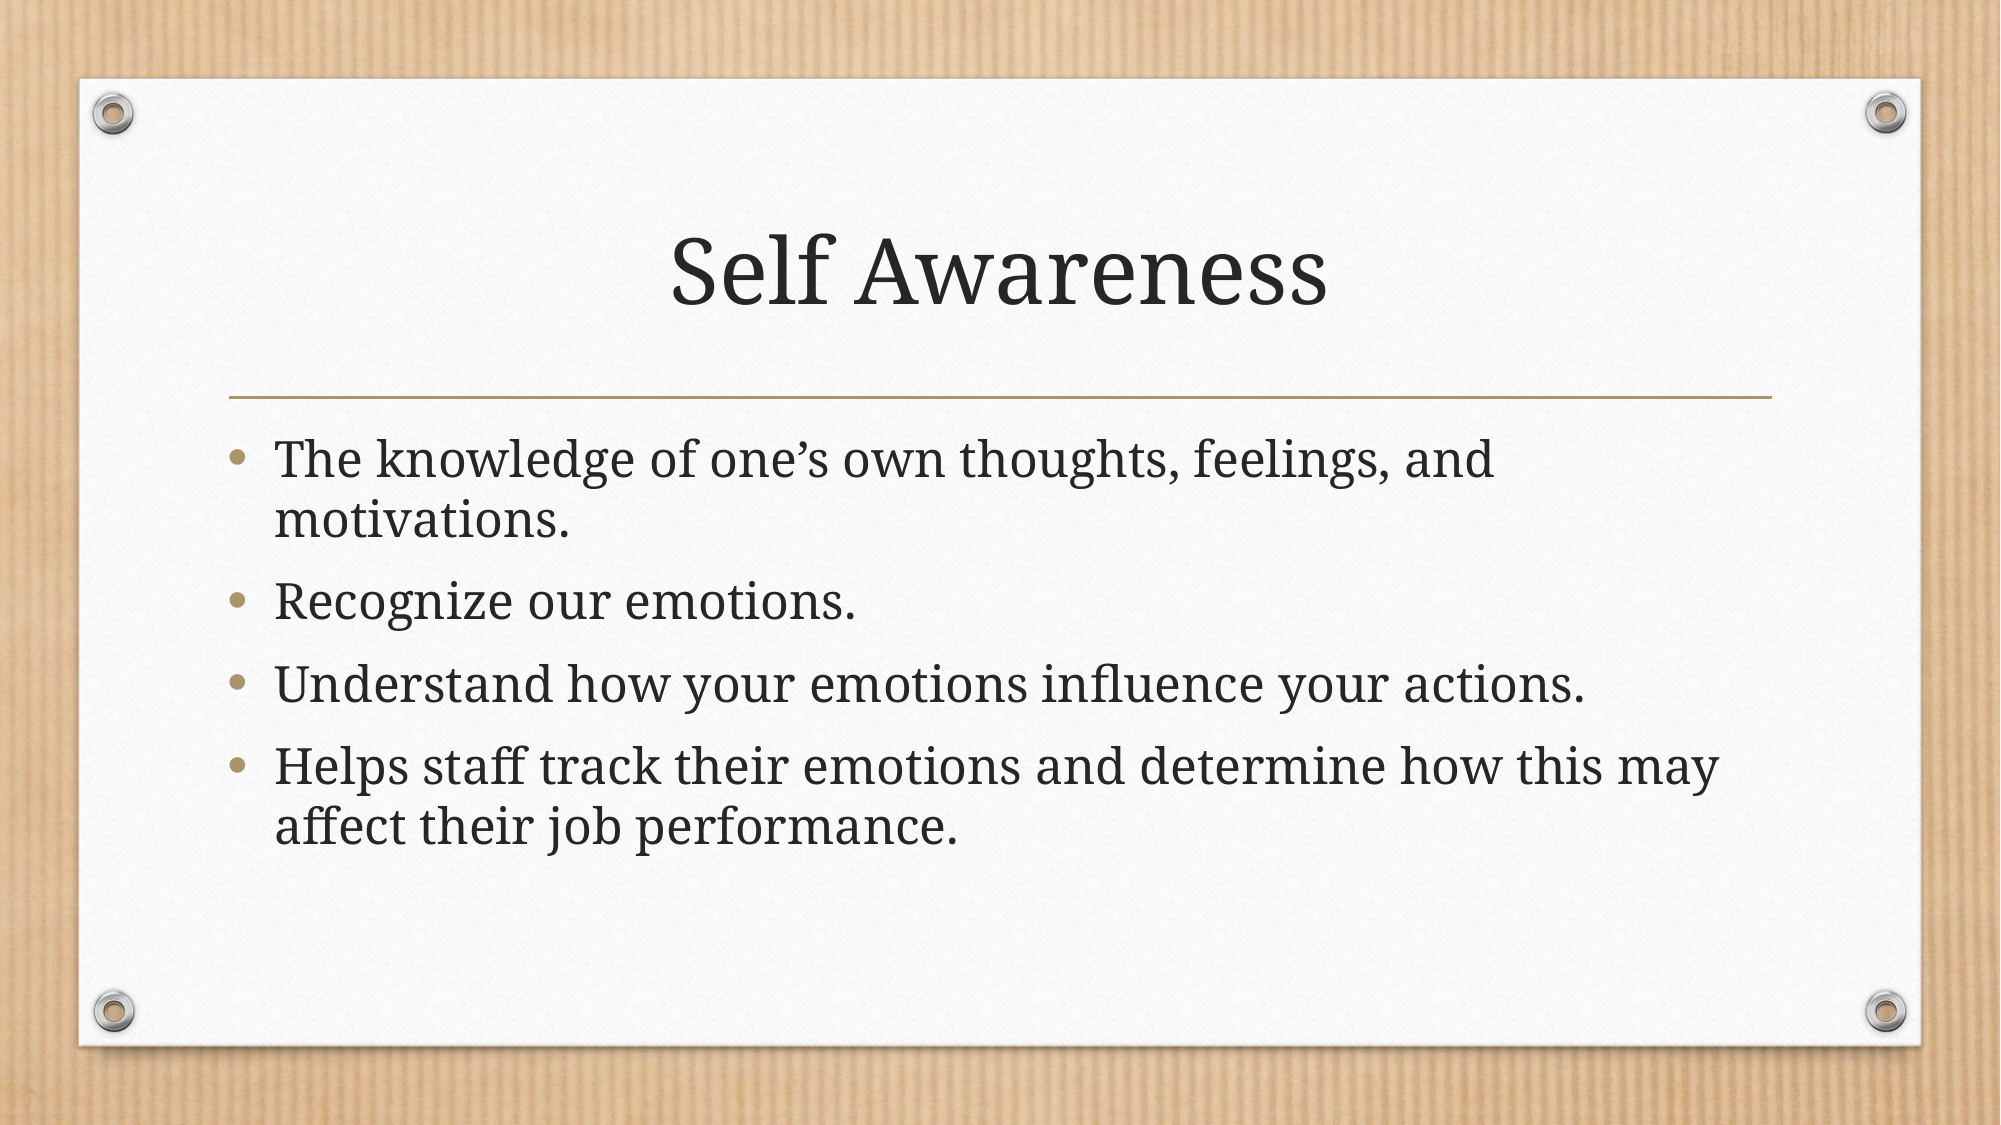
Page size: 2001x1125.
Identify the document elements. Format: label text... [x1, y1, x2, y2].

list The knowledge of one’s own thoughts, feelings, and motivations. Recognize our emotions. Understand how your emotions influence your actions. Helps staff track their emotions and determine how this may affect their job performance. [212, 419, 1788, 964]
picture [0, 0, 2001, 1125]
title Self Awareness [212, 161, 1788, 375]
